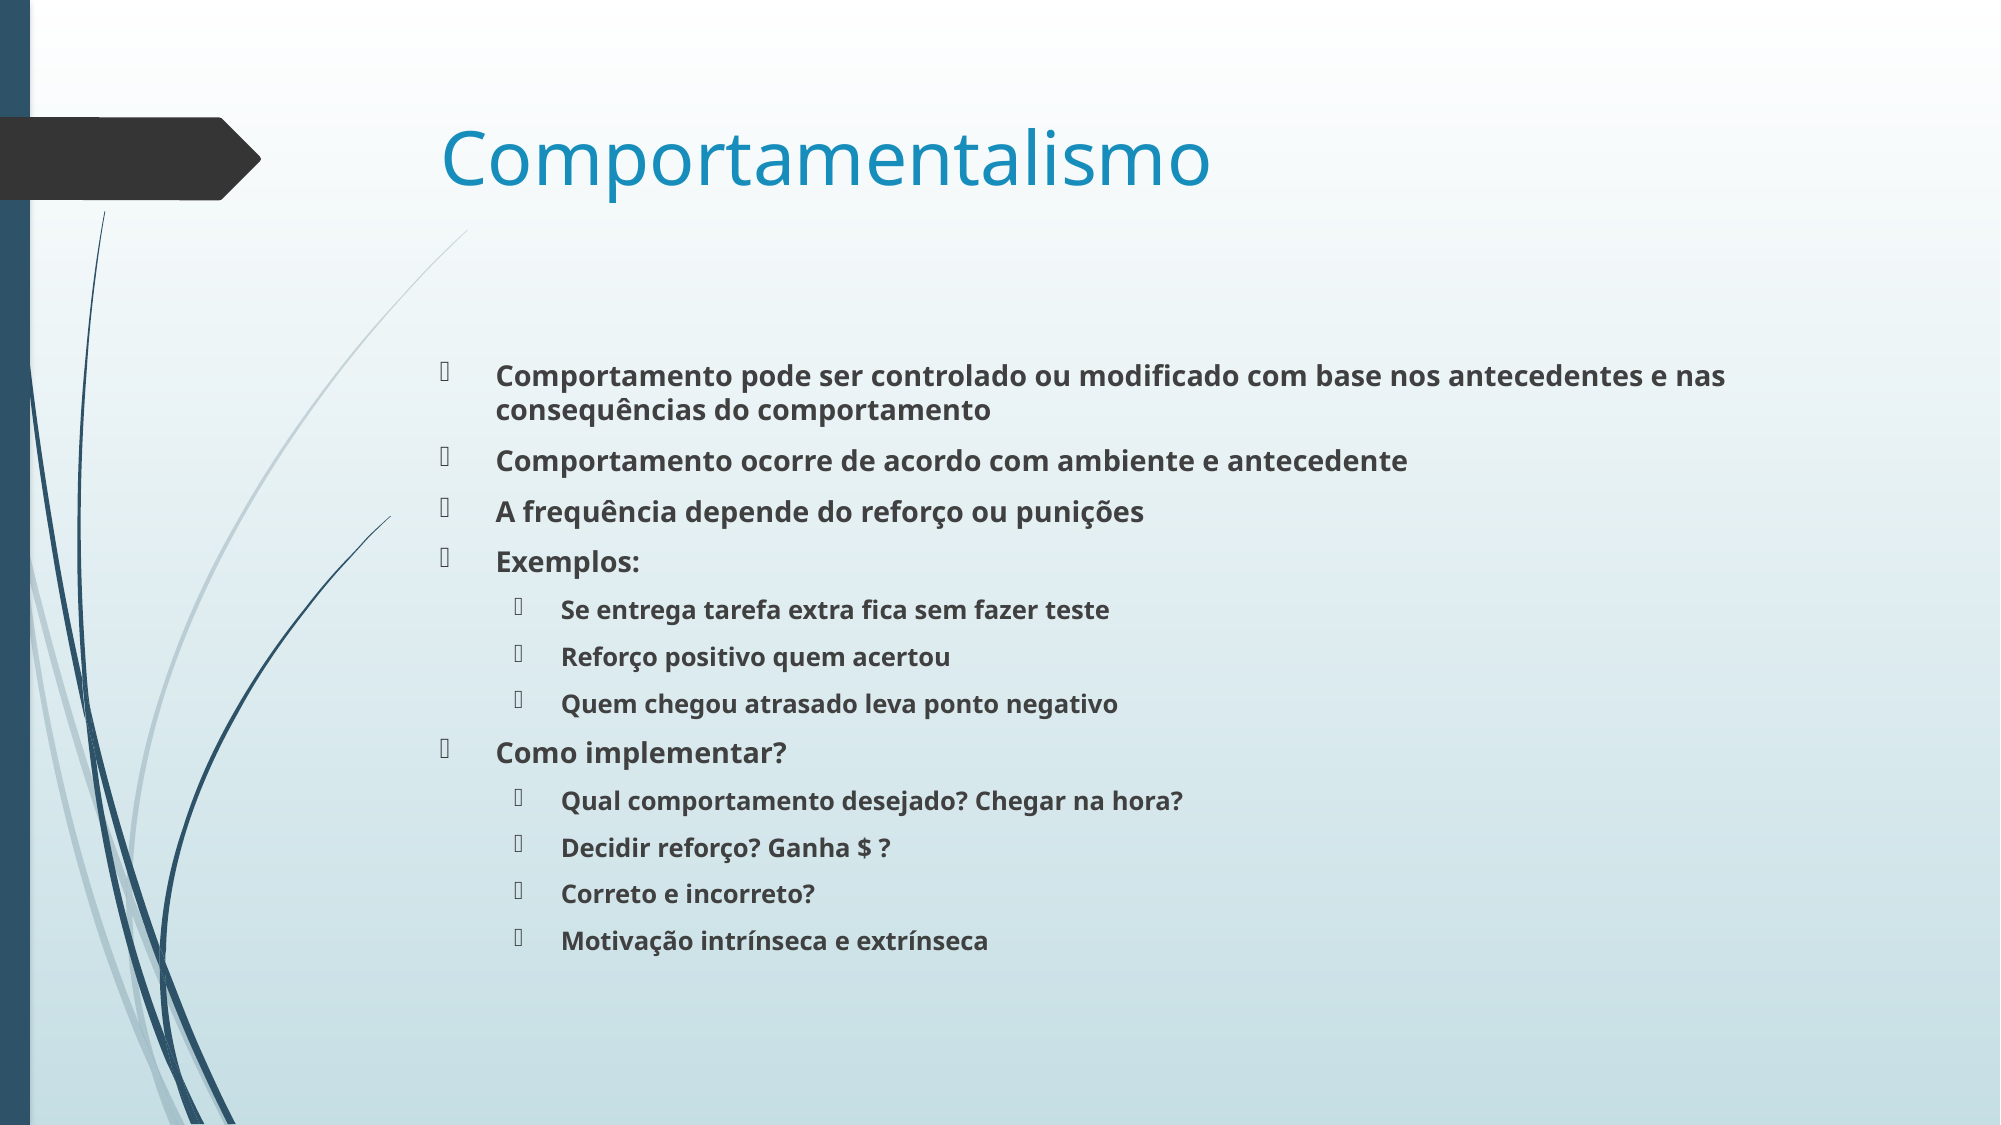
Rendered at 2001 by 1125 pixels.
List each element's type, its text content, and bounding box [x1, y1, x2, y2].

title Comportamentalismo [425, 102, 1888, 313]
list Comportamento pode ser controlado ou modificado com base nos antecedentes e nas consequências do comportamento Comportamento ocorre de acordo com ambiente e antecedente A frequência depende do reforço ou punições Exemplos: Se entrega tarefa extra fica sem fazer teste Reforço positivo quem acertou Quem chegou atrasado leva ponto negativo Como implementar? Qual comportamento desejado? Chegar na hora? Decidir reforço? Ganha $ ? Correto e incorreto? Motivação intrínseca e extrínseca [424, 350, 1888, 970]
